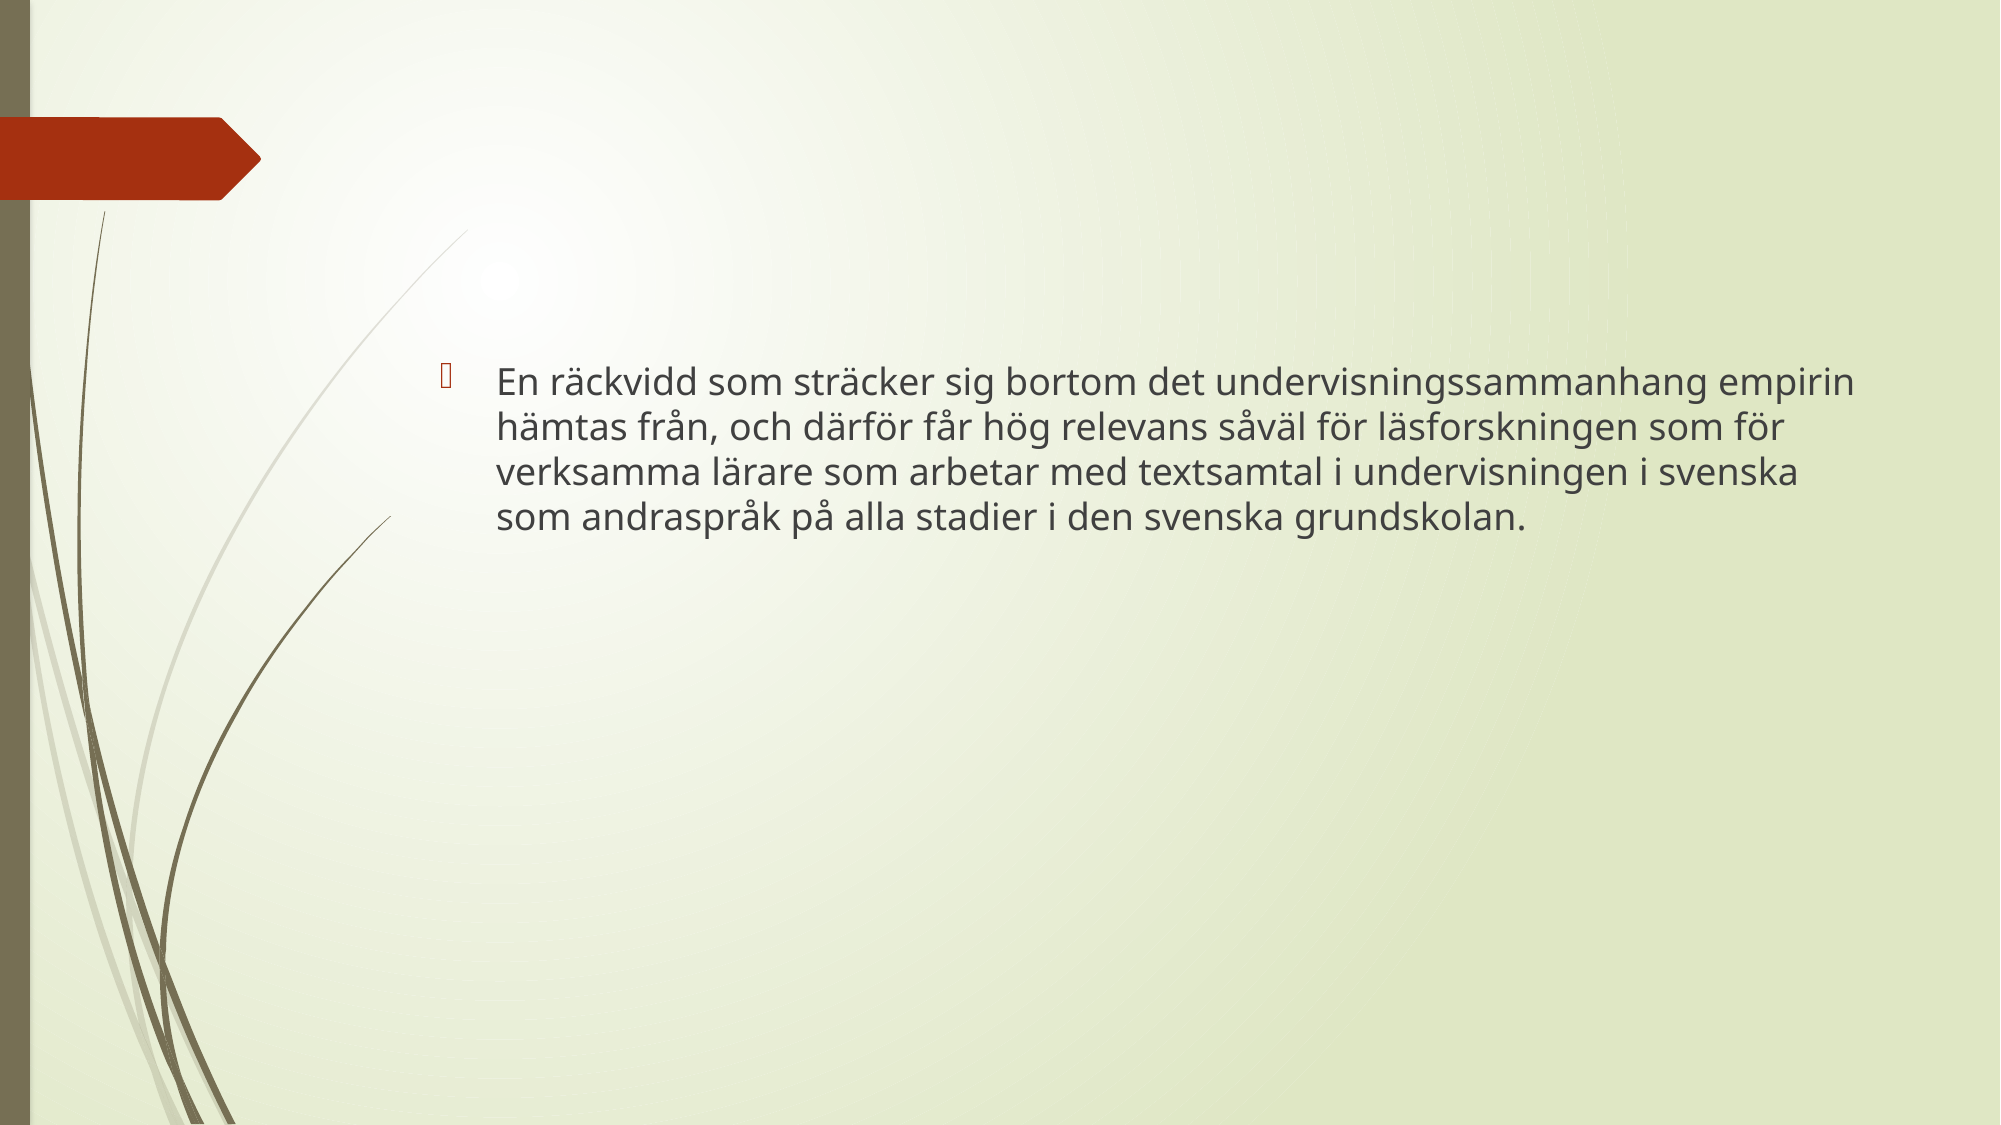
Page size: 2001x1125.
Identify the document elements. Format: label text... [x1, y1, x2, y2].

list En räckvidd som sträcker sig bortom det undervisningssammanhang empirin hämtas från, och därför får hög relevans såväl för läsforskningen som för verksamma lärare som arbetar med textsamtal i undervisningen i svenska som andraspråk på alla stadier i den svenska grundskolan. [424, 350, 1888, 970]
